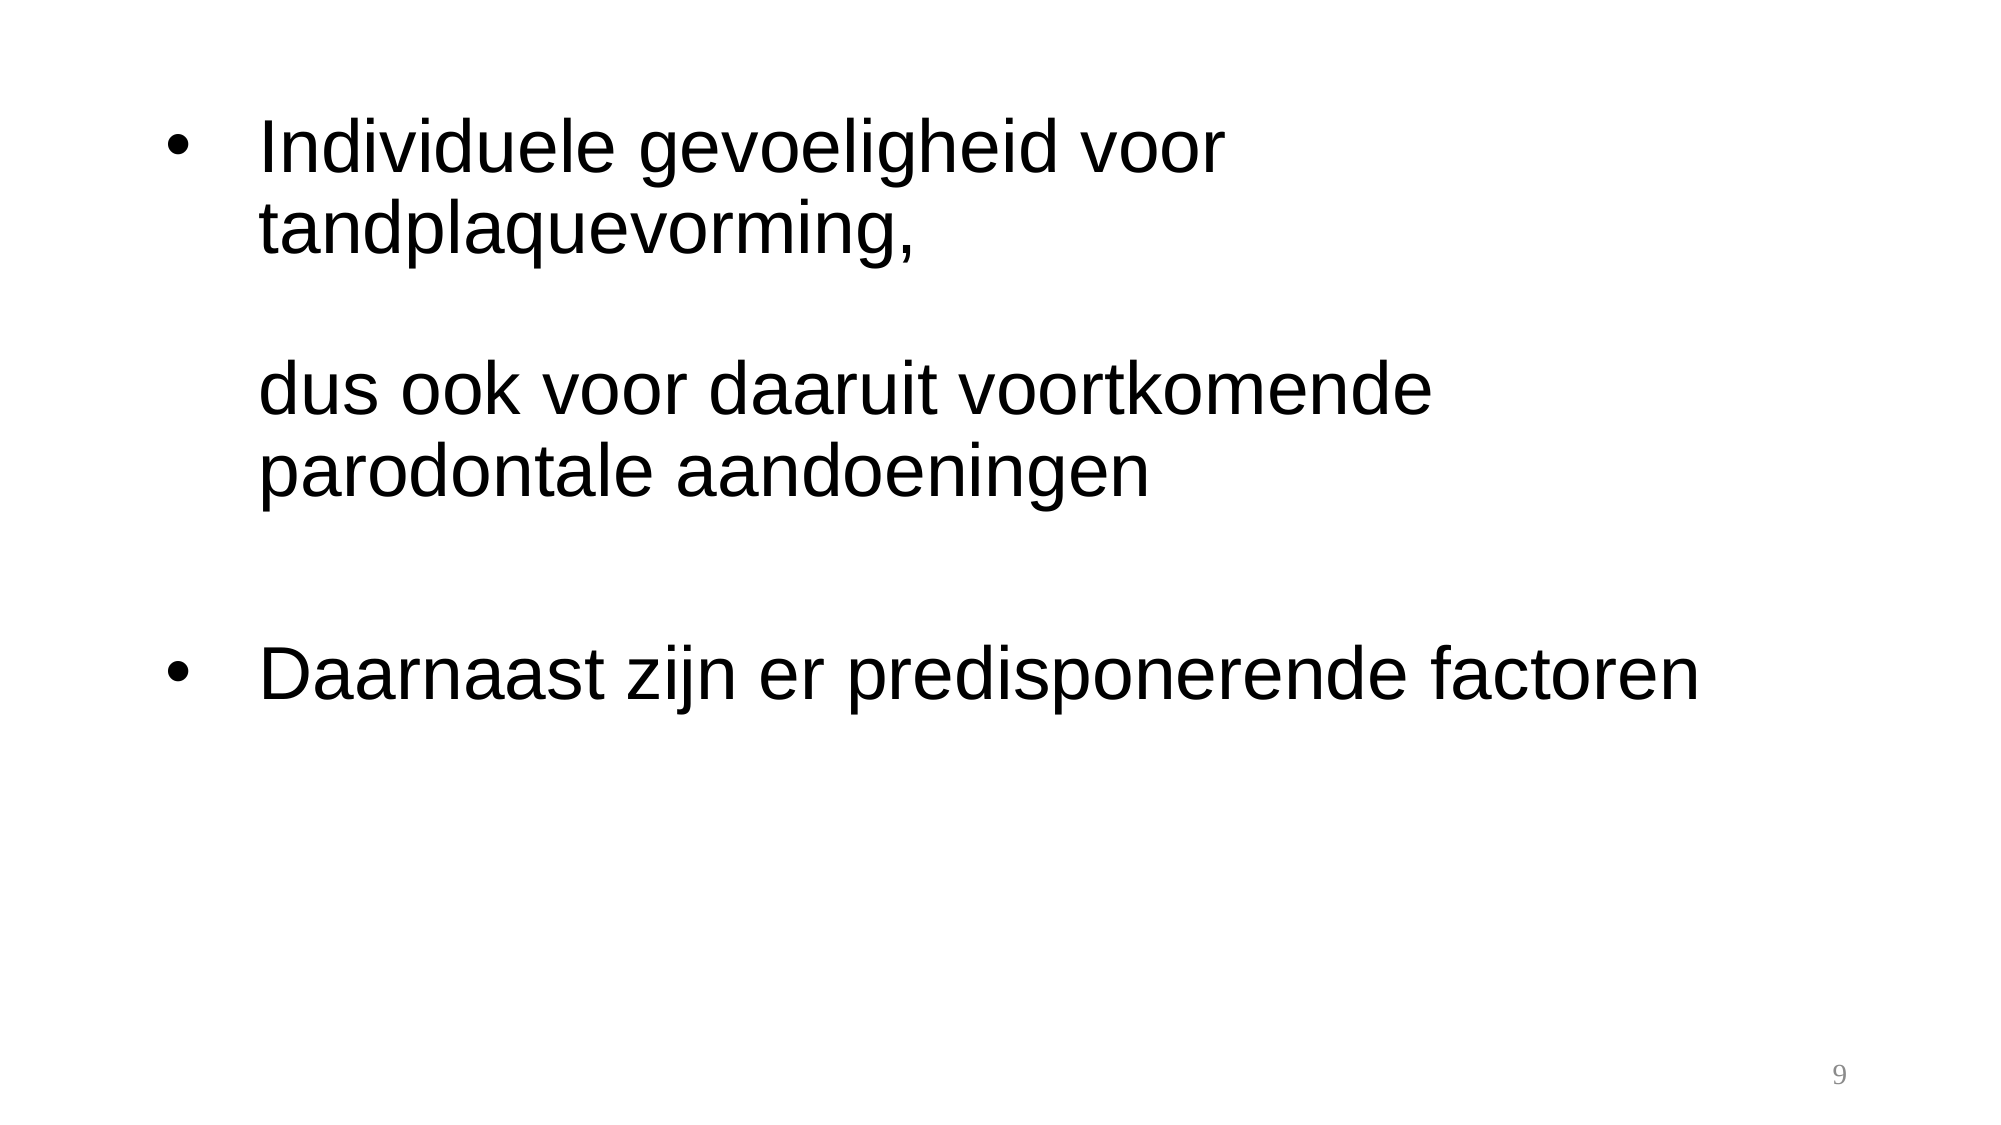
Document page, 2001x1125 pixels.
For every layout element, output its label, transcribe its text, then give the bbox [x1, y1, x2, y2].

slide_number 9 [1412, 1042, 1863, 1103]
list Individuele gevoeligheid voor tandplaquevorming, dus ook voor daaruit voortkomende parodontale aandoeningen Daarnaast zijn er predisponerende factoren [150, 99, 1850, 1000]
